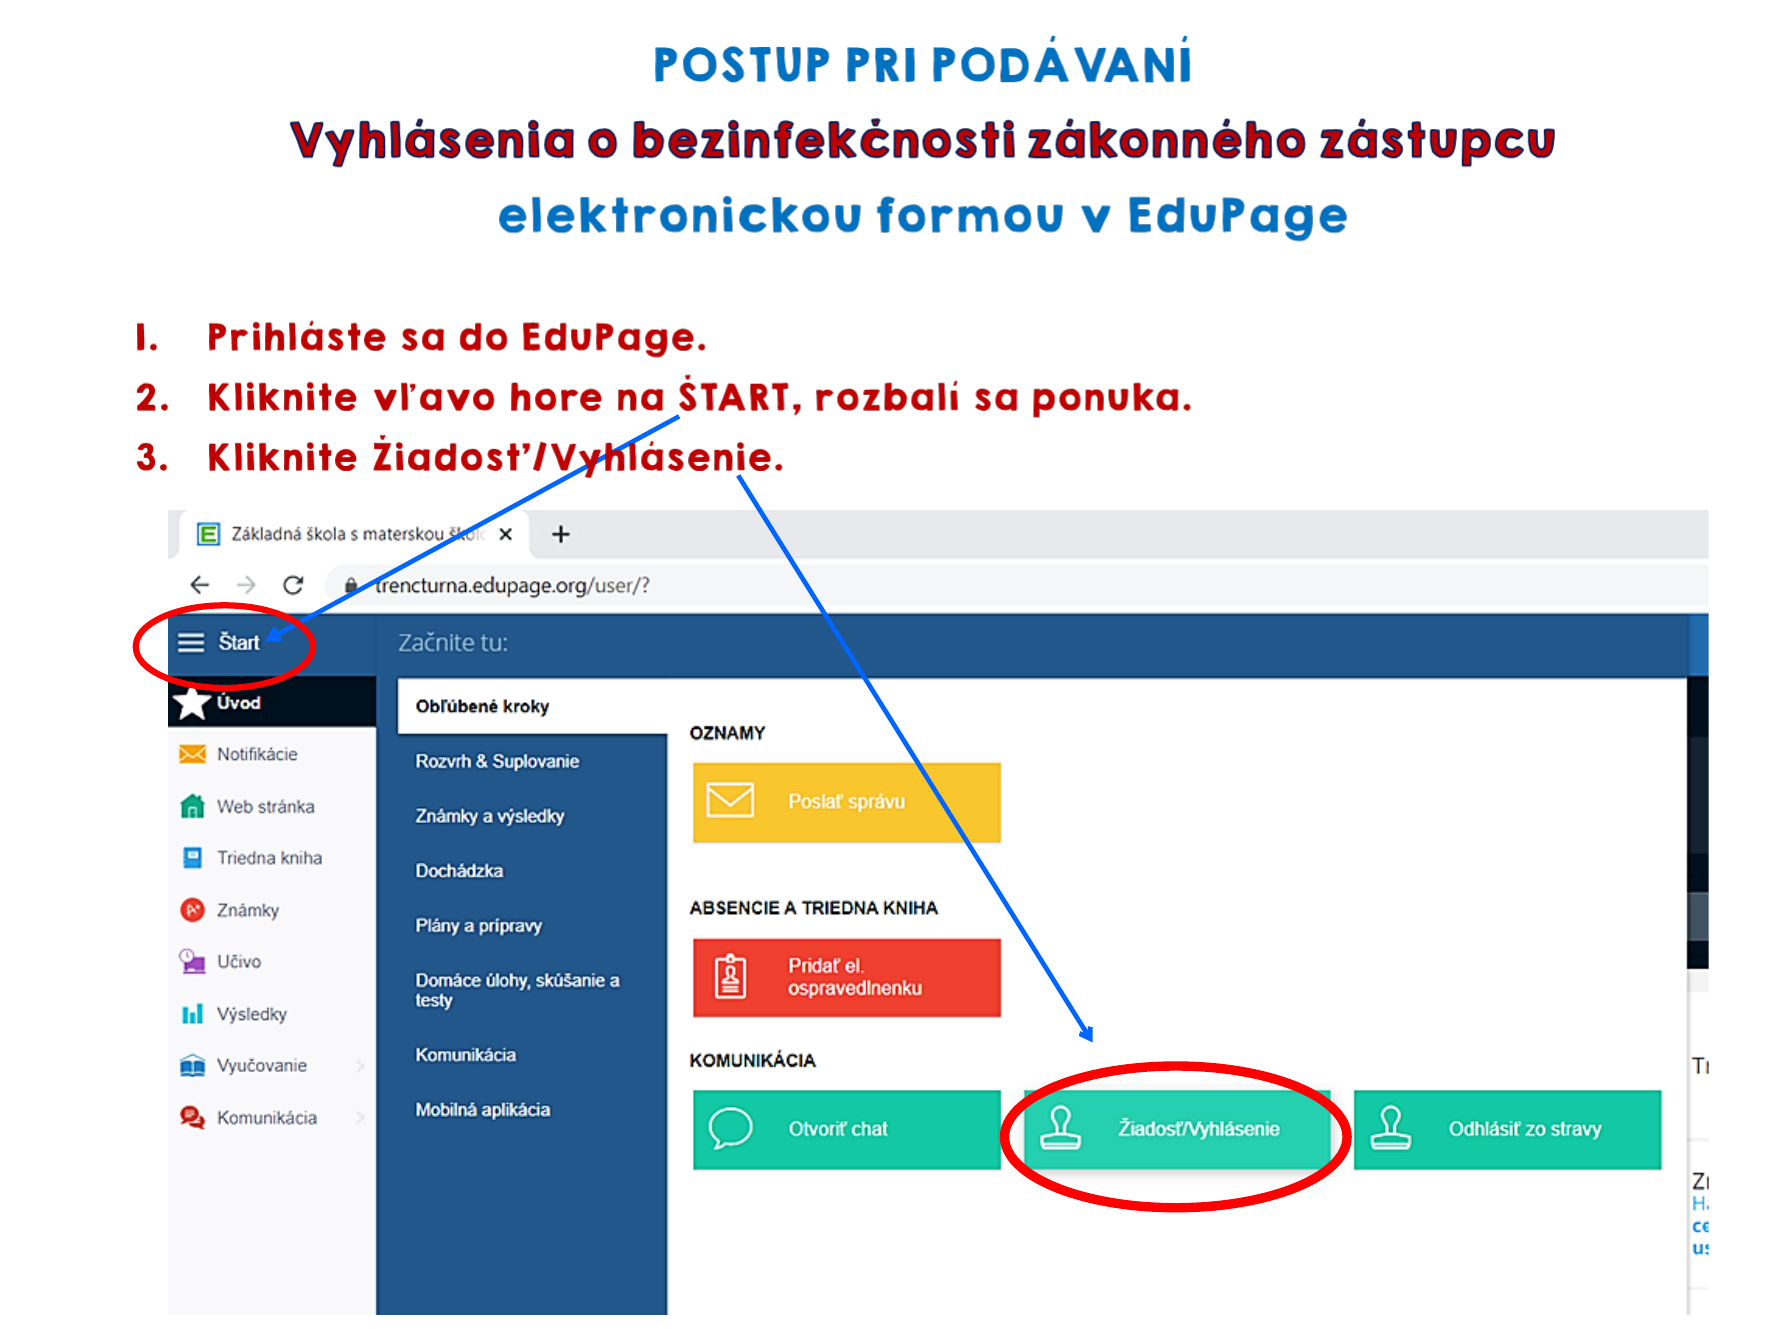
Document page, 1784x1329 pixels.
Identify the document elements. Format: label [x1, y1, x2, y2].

picture [29, 18, 1784, 1315]
text_box [265, 522, 680, 641]
text_box [737, 522, 1093, 1043]
text_box [133, 615, 162, 679]
